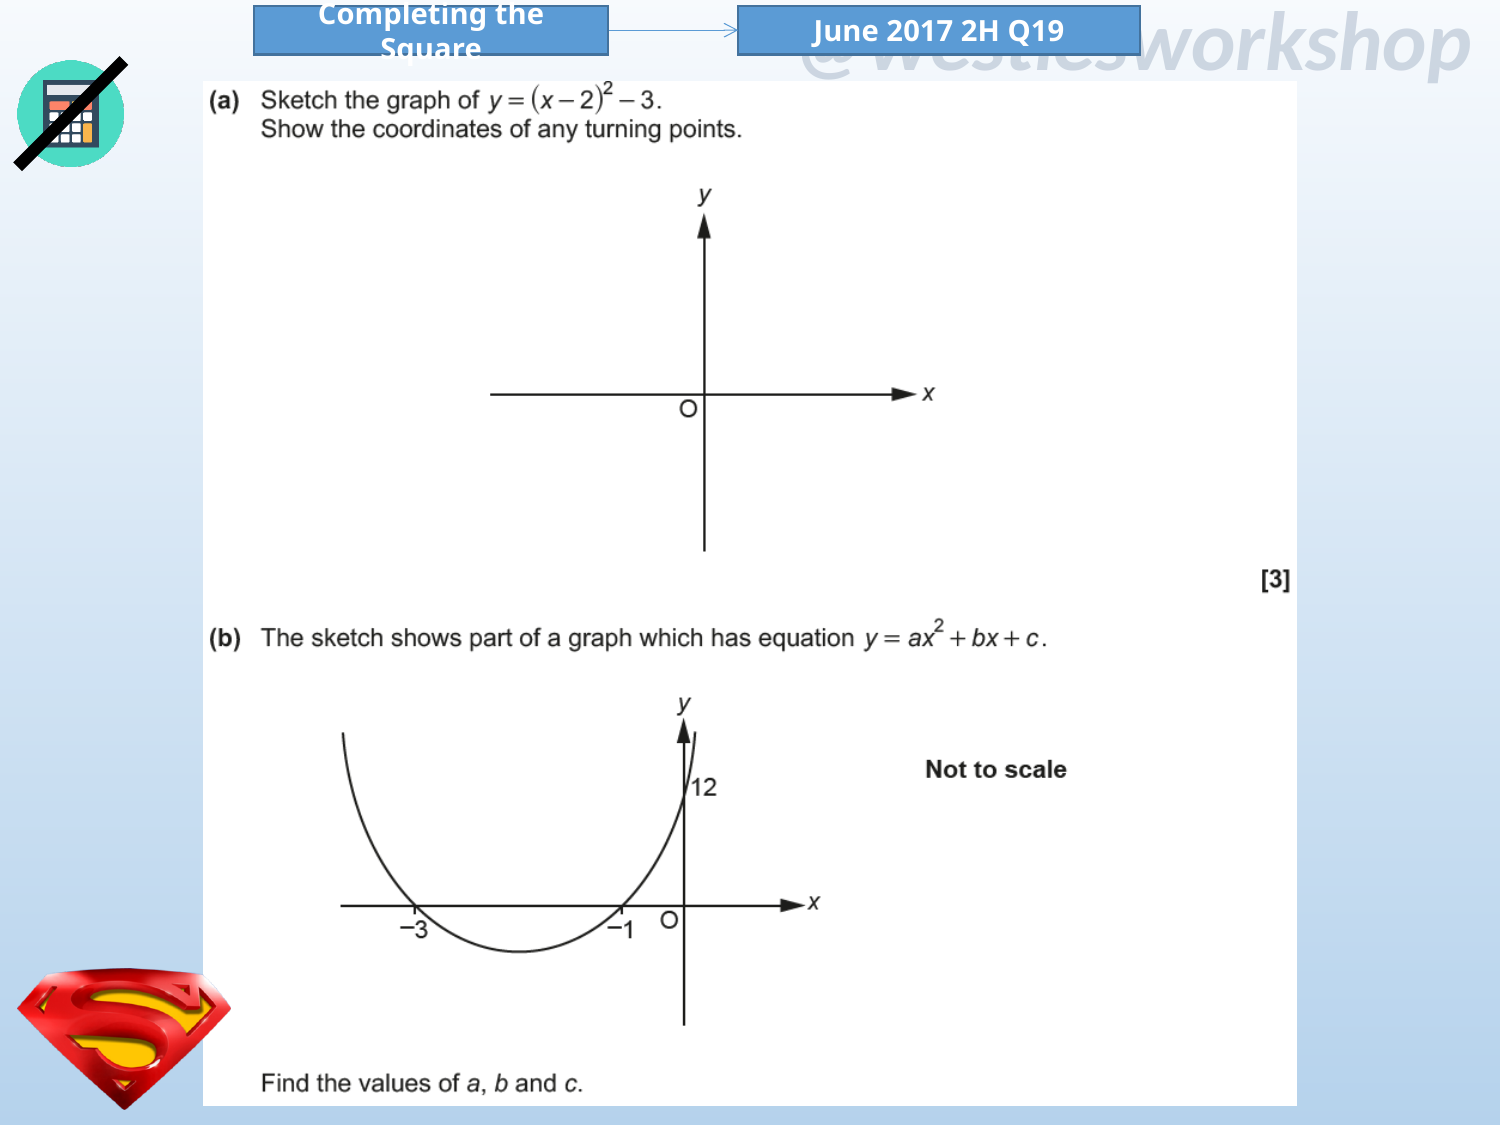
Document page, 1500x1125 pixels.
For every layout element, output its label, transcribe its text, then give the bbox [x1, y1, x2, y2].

picture [17, 81, 1297, 1110]
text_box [17, 60, 124, 167]
text_box Completing the Square [253, 5, 609, 56]
text_box June 2017 2H Q19 [737, 5, 1141, 56]
